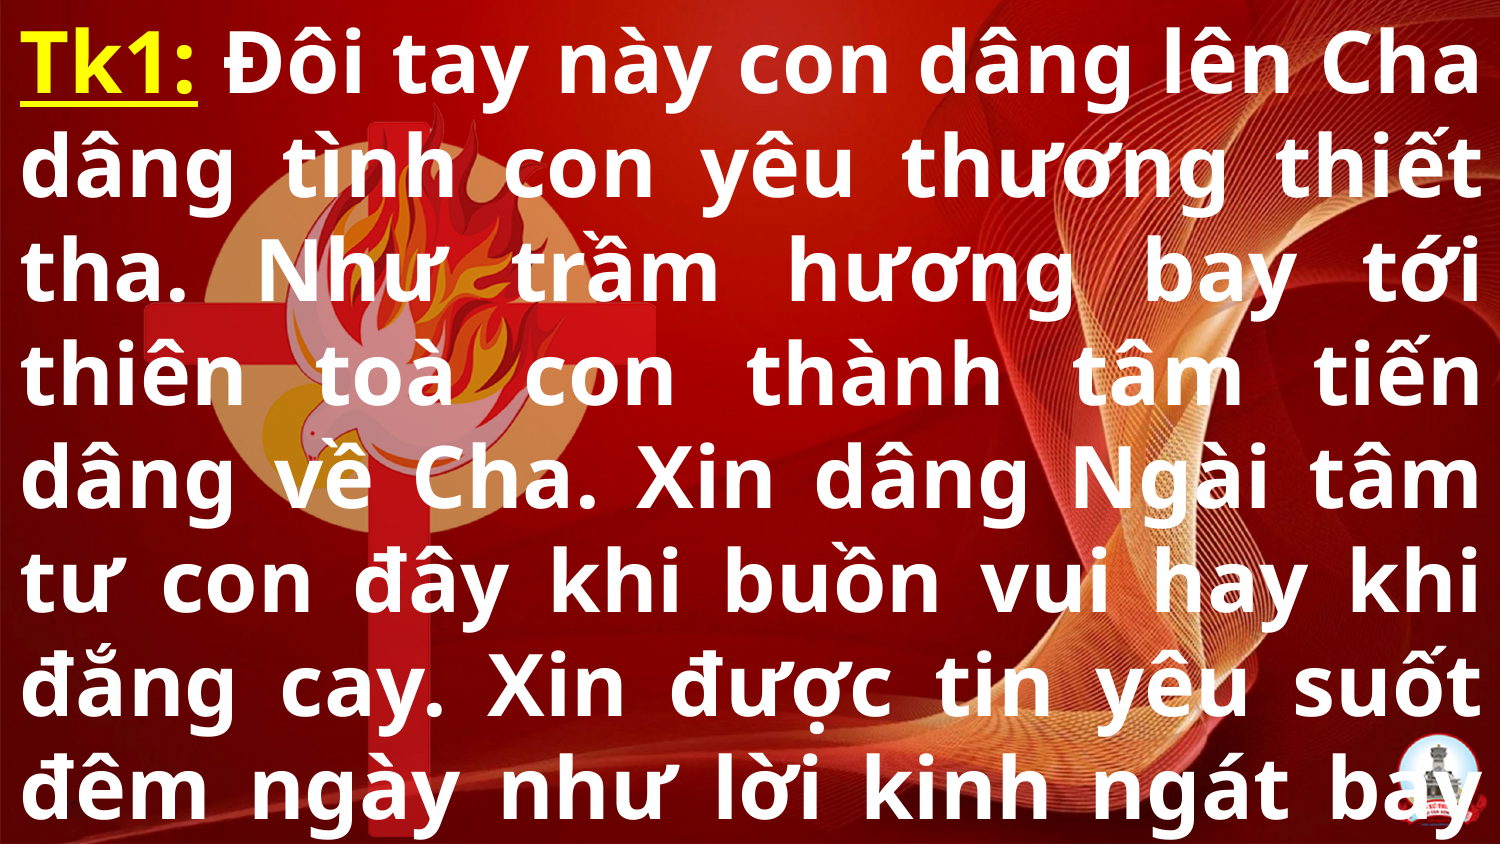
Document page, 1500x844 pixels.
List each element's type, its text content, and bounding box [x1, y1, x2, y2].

list Tk1: Đôi tay này con dâng lên Cha dâng tình con yêu thương thiết tha. Như trầm hương bay tới thiên toà con thành tâm tiến dâng về Cha. Xin dâng Ngài tâm tư con đây khi buồn vui hay khi đắng cay. Xin được tin yêu suốt đêm ngày như lời kinh ngát bay về Ngài. [0, 0, 1500, 844]
